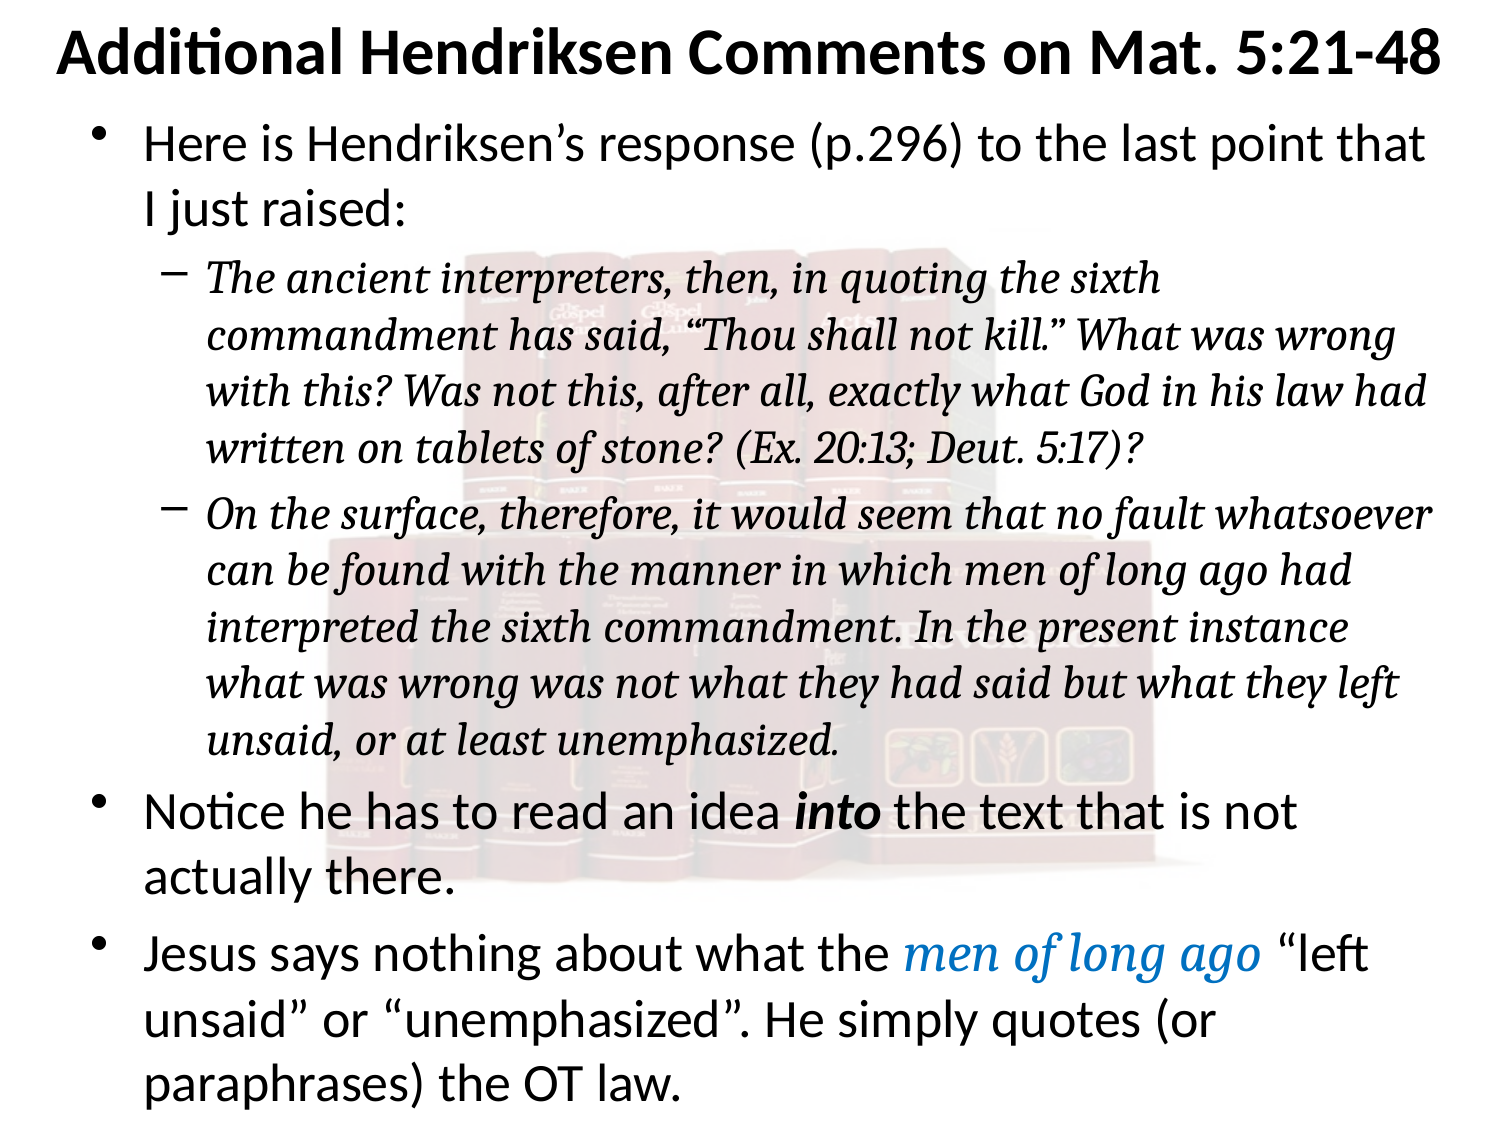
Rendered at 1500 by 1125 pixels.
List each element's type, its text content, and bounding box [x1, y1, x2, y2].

list Here is Hendriksen’s response (p.296) to the last point that I just raised: The ancient interpreters, then, in quoting the sixth commandment has said, “Thou shall not kill.” What was wrong with this? Was not this, after all, exactly what God in his law had written on tablets of stone? (Ex. 20:13; Deut. 5:17)? On the surface, therefore, it would seem that no fault whatsoever can be found with the manner in which men of long ago had interpreted the sixth commandment. In the present instance what was wrong was not what they had said but what they left unsaid, or at least unemphasized. Notice he has to read an idea into the text that is not actually there. Jesus says nothing about what the men of long ago “left unsaid” or “unemphasized”. He simply quotes (or paraphrases) the OT law. [74, 99, 1451, 1125]
title Additional Hendriksen Comments on Mat. 5:21-48 [0, 0, 1500, 113]
